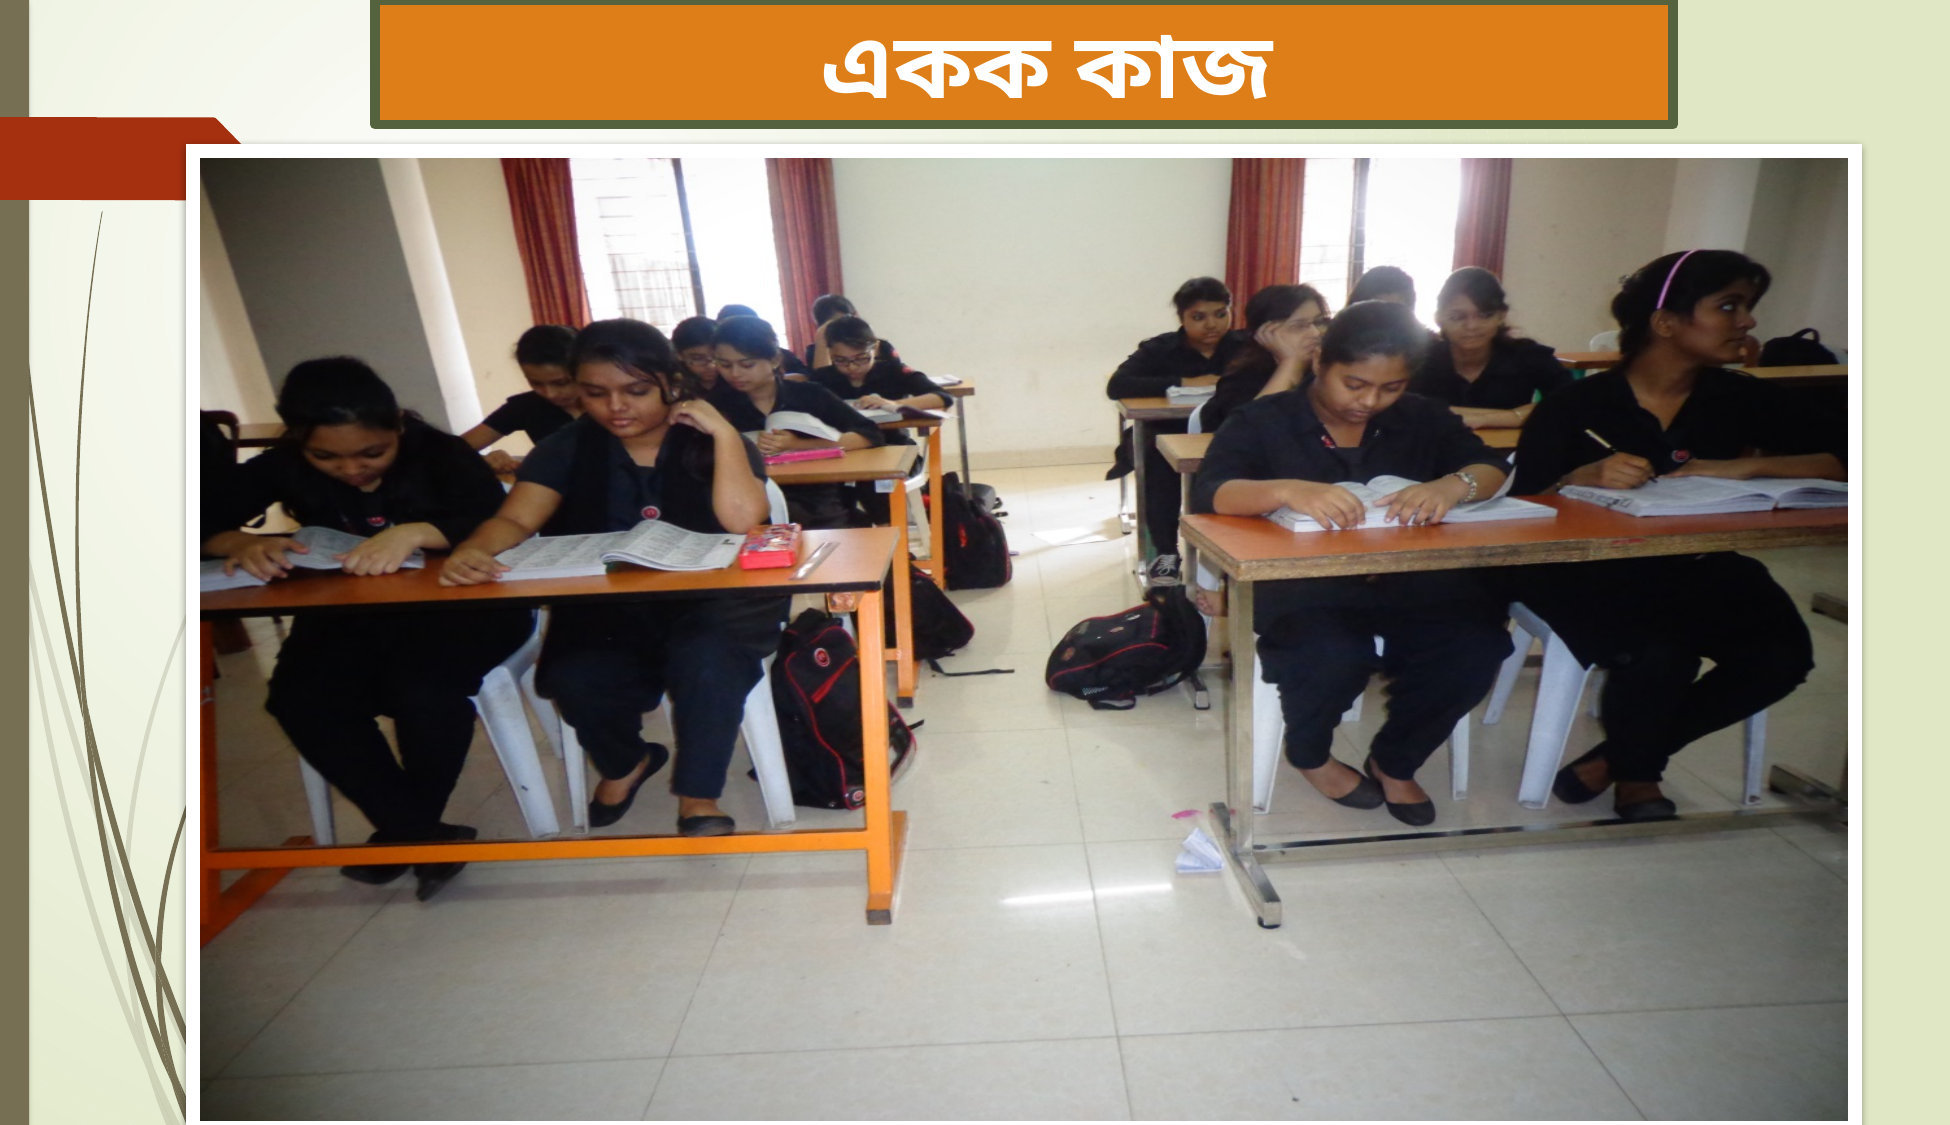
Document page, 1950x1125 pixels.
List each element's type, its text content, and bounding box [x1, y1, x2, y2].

text_box একক কাজ [374, 0, 1674, 126]
picture [199, 157, 1848, 1121]
